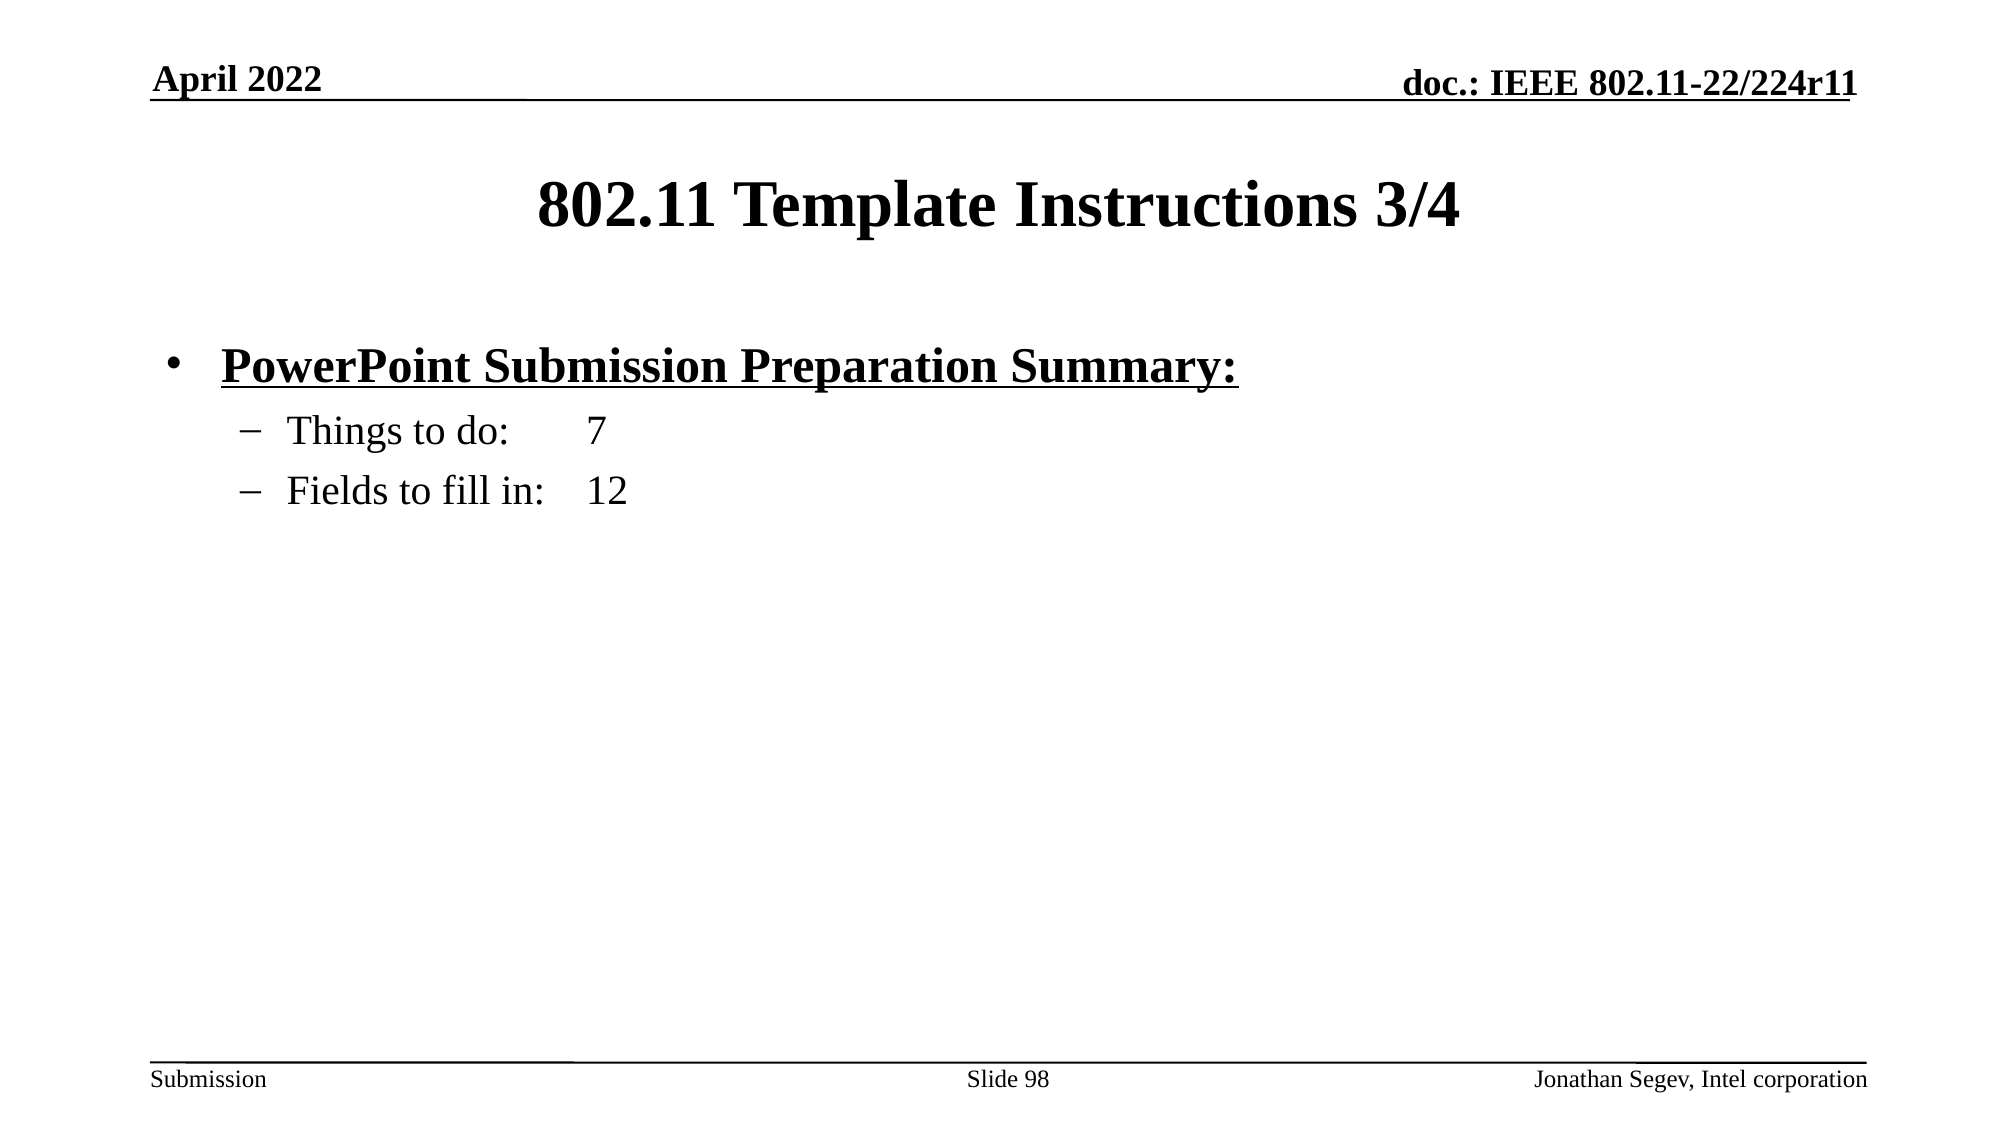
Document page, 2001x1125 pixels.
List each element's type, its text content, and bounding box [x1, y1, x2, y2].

footer Jonathan Segev, Intel corporation [1171, 1061, 1869, 1093]
title 802.11 Template Instructions 3/4 [149, 112, 1850, 288]
list PowerPoint Submission Preparation Summary: Things to do: 7 Fields to fill in: 12 [149, 324, 1850, 1000]
slide_number Slide 98 [950, 1061, 1067, 1123]
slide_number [152, 54, 563, 100]
